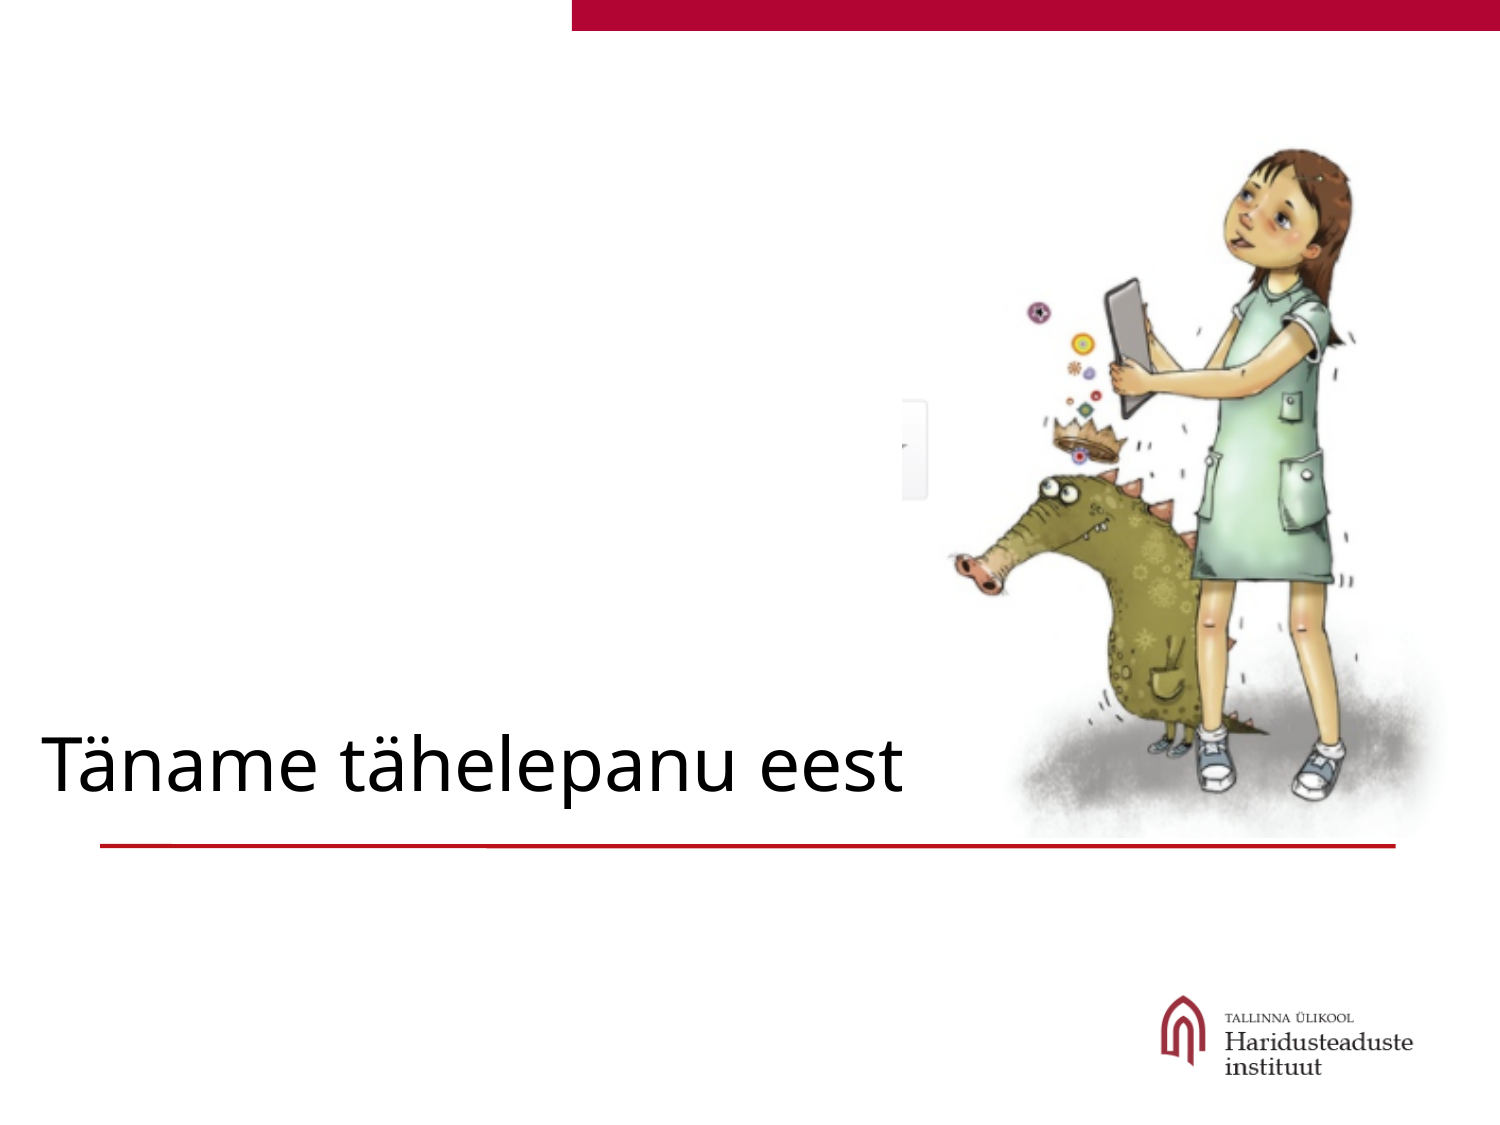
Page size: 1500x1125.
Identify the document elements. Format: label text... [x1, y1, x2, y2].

picture [902, 89, 1496, 838]
picture [1147, 987, 1424, 1092]
list Täname tähelepanu eest! [2, 715, 966, 1125]
